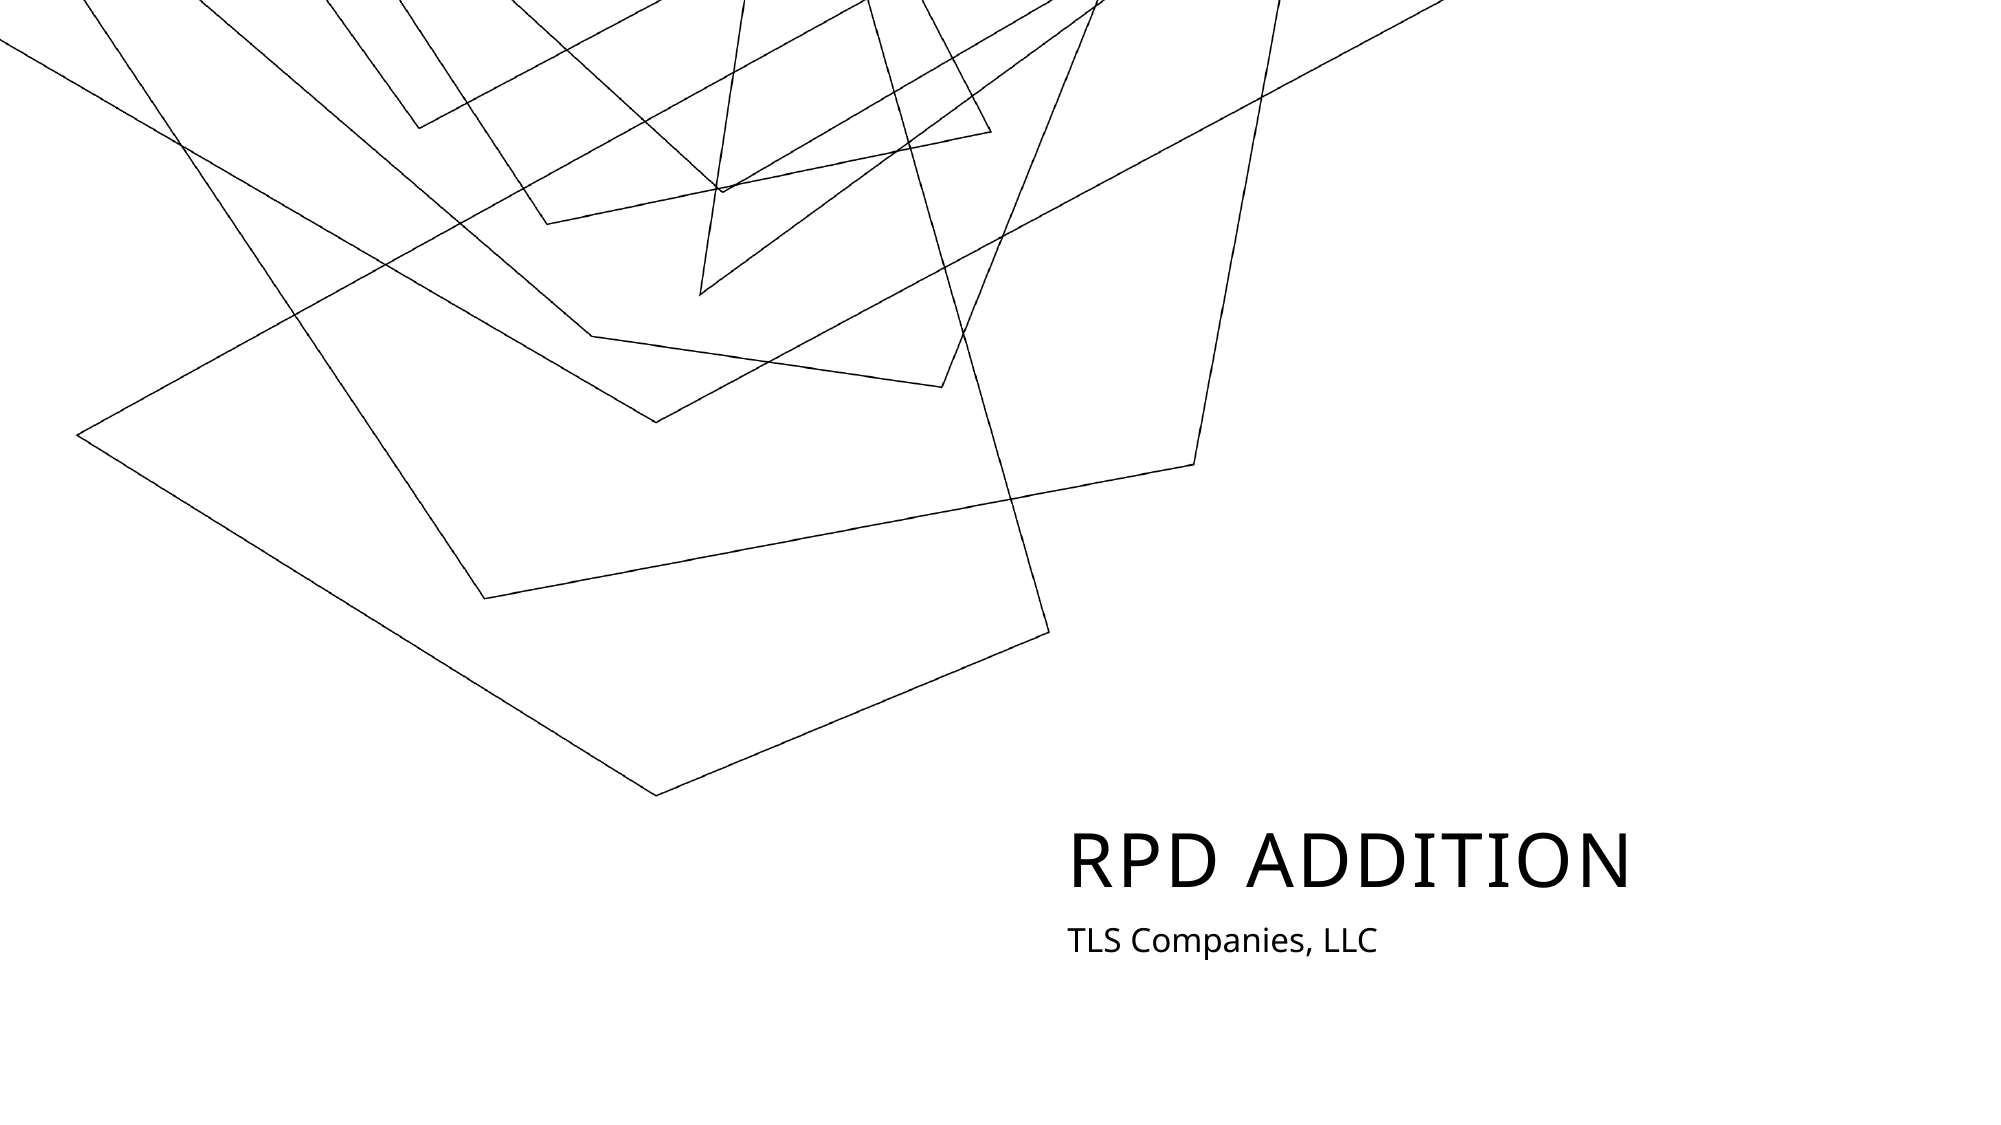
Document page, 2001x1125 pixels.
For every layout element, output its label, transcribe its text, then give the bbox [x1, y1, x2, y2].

subtitle TLS Companies, LLC [1052, 916, 1864, 982]
picture [0, 0, 1557, 830]
title RPD Addition [1052, 727, 1864, 912]
